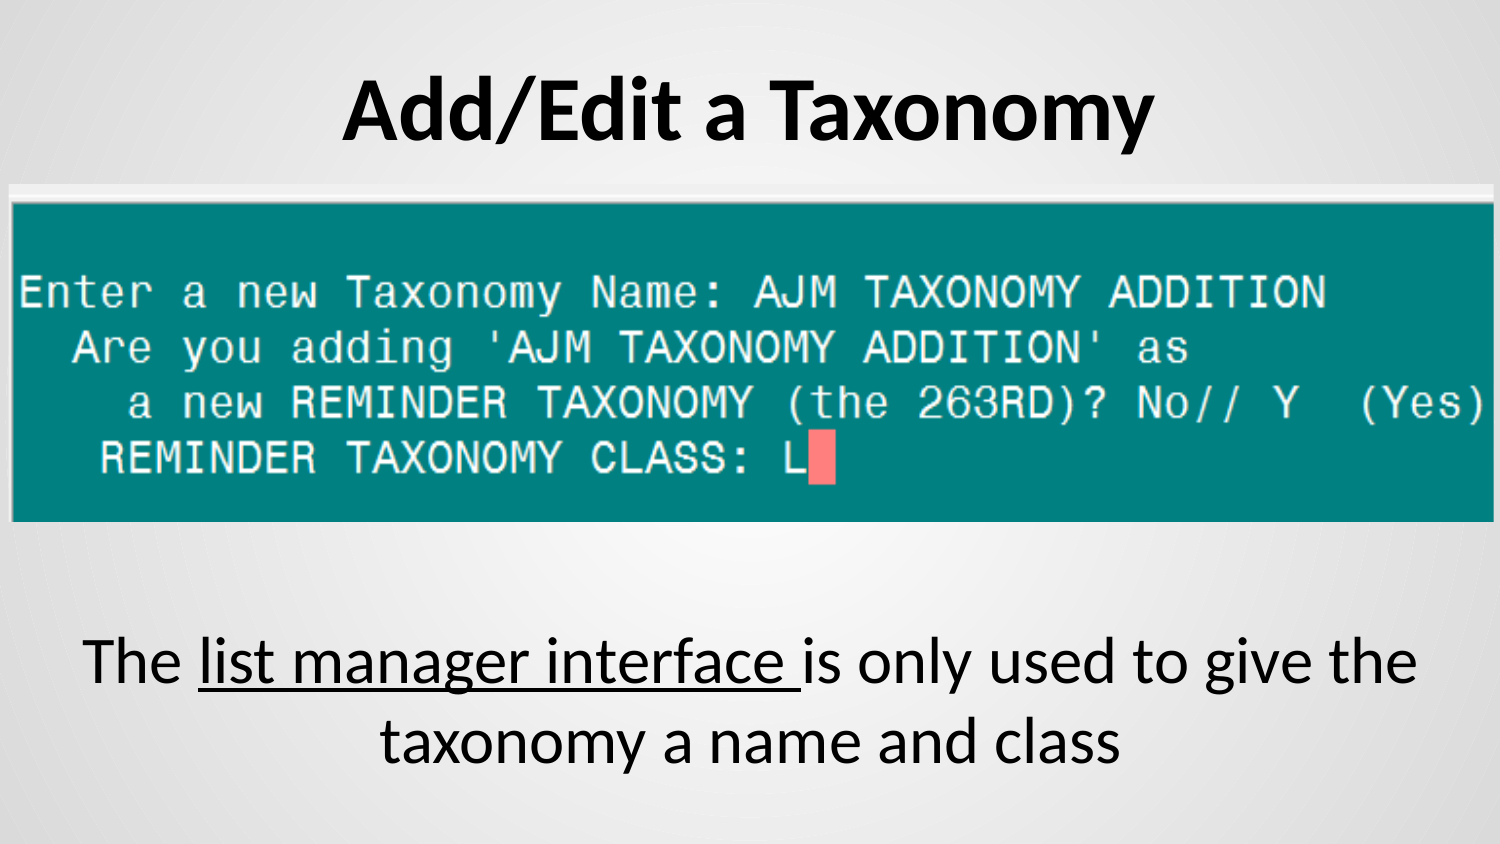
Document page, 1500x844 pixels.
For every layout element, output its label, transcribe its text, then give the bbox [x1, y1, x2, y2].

text_box The list manager interface is only used to give the taxonomy a name and class [8, 609, 1494, 784]
picture [8, 184, 1494, 523]
title Add/Edit a Taxonomy [75, 33, 1425, 175]
